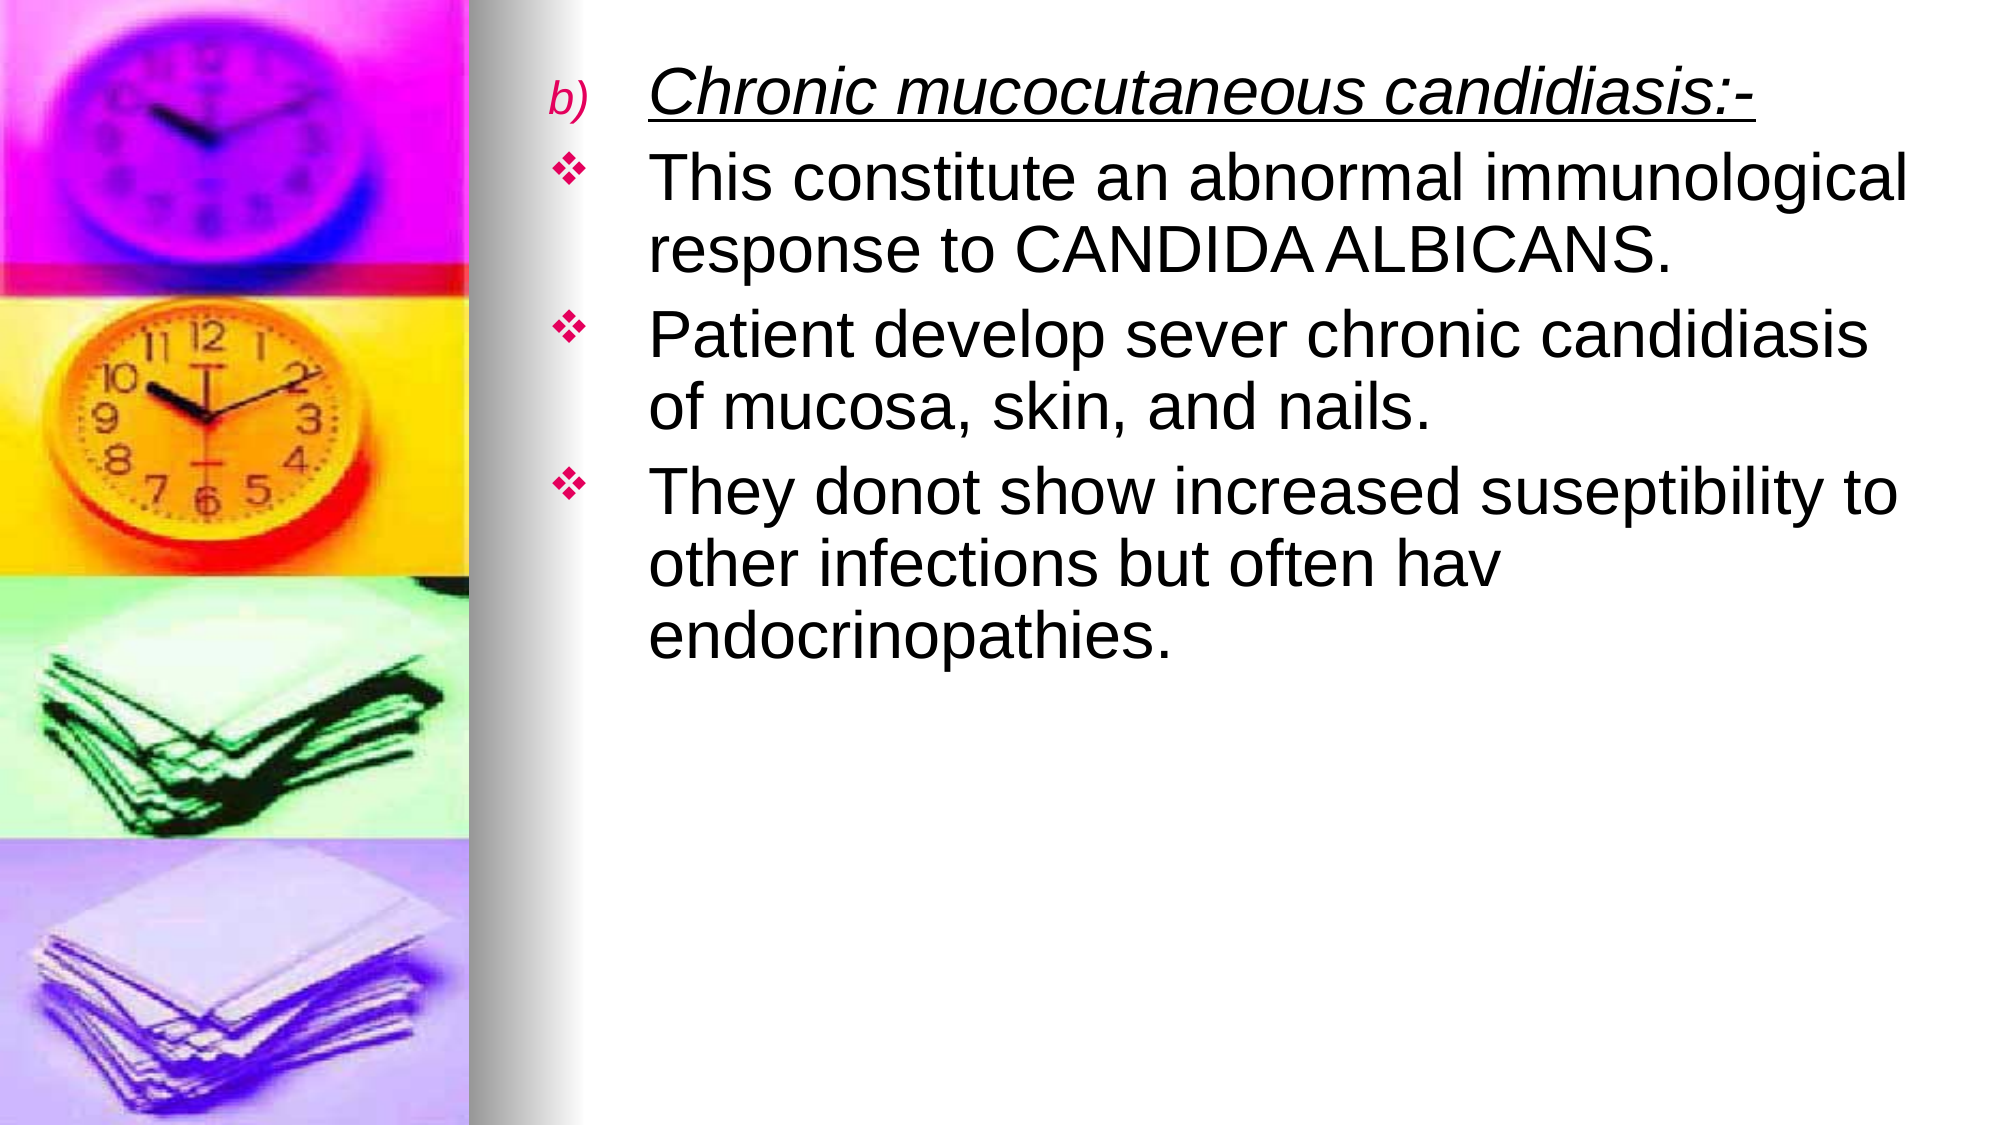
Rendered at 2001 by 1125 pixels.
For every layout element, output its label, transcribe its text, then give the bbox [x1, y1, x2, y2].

picture [0, 0, 469, 1125]
list Chronic mucocutaneous candidiasis:- This constitute an abnormal immunological response to CANDIDA ALBICANS. Patient develop sever chronic candidiasis of mucosa, skin, and nails. They donot show increased suseptibility to other infections but often hav endocrinopathies. [533, 49, 1934, 1001]
